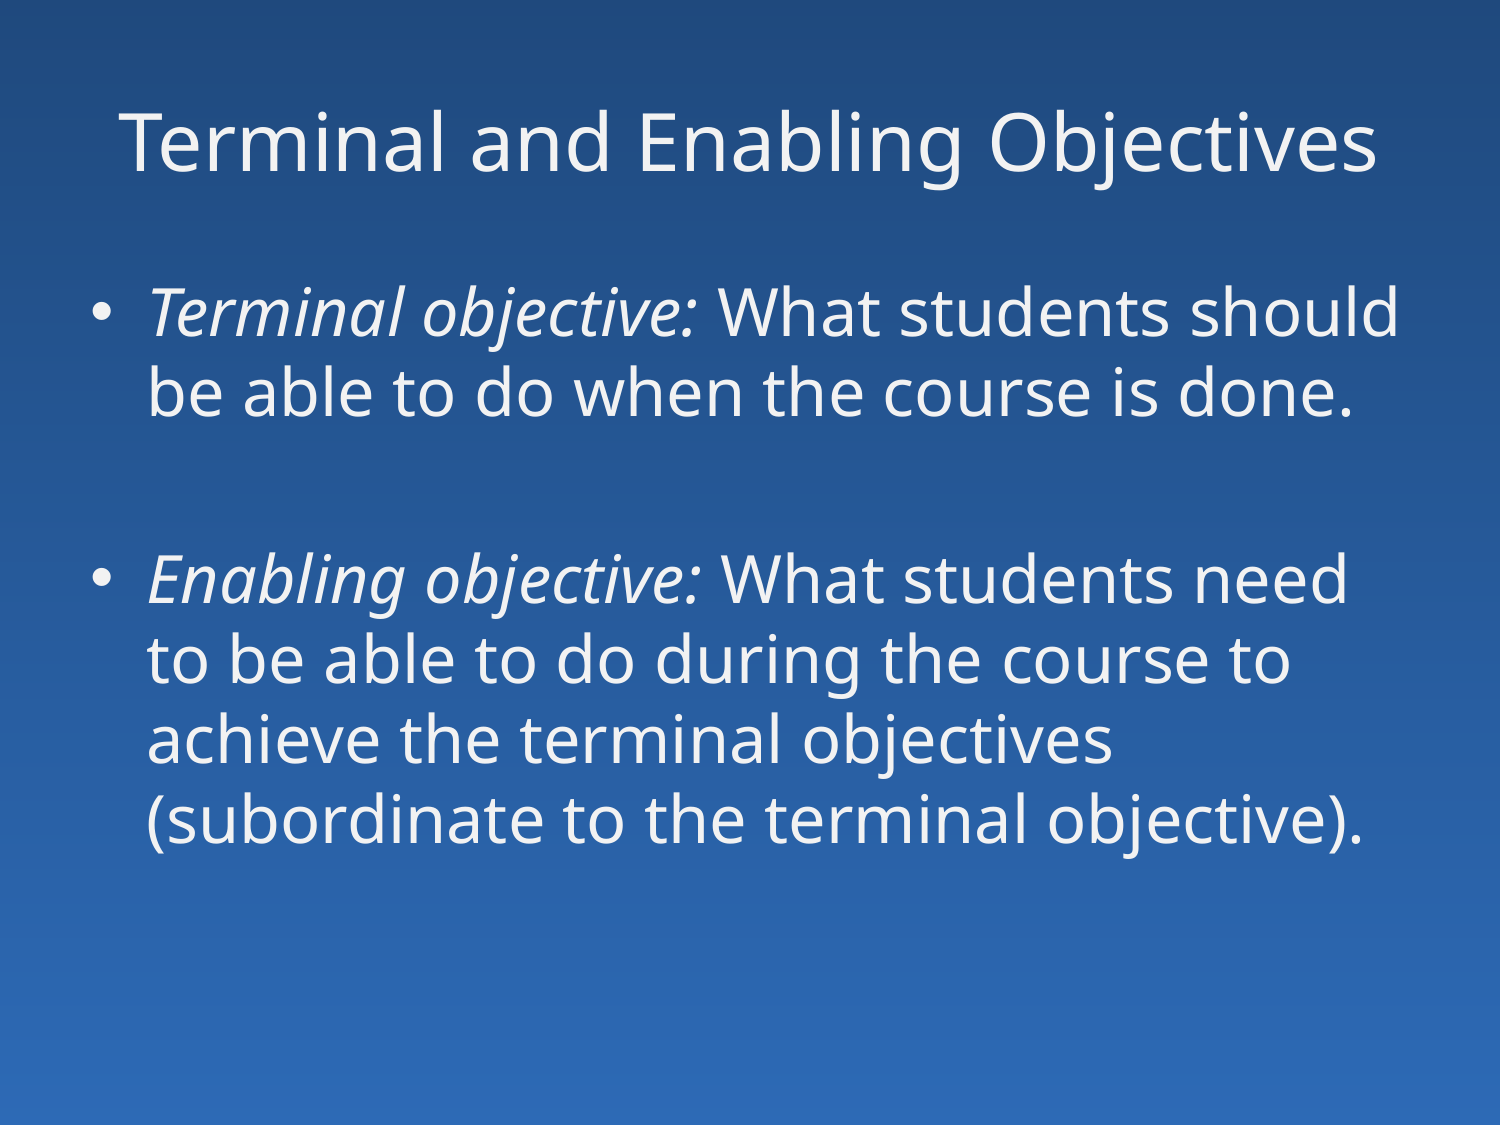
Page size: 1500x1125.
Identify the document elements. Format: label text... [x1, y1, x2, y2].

list Terminal objective: What students should be able to do when the course is done. Enabling objective: What students need to be able to do during the course to achieve the terminal objectives (subordinate to the terminal objective). [75, 262, 1425, 1005]
title Terminal and Enabling Objectives [75, 45, 1425, 233]
